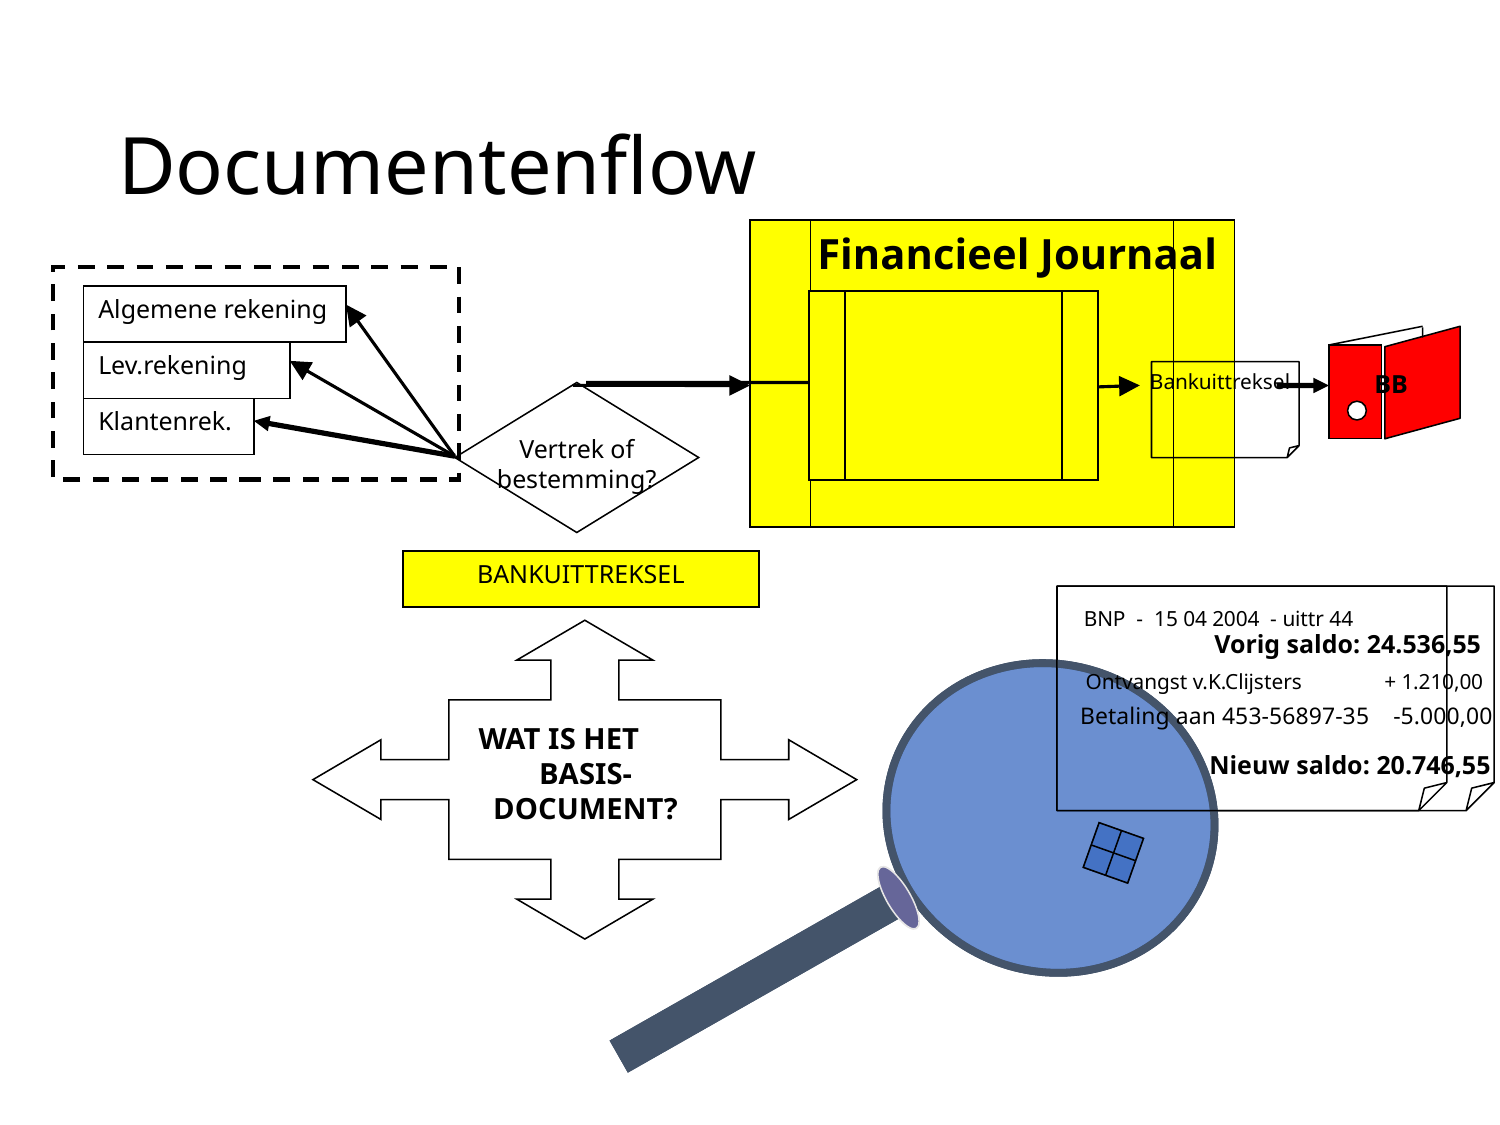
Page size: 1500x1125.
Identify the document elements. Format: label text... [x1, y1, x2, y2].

text_box Ontvangst v.K.Clijsters + 1.210,00 [1176, 661, 1498, 694]
title Documentenflow [103, 59, 1397, 278]
text_box WAT IS HET BASIS-DOCUMENT? [463, 713, 708, 839]
text_box Betaling aan 453-56897-35 -5.000,00 [1176, 694, 1500, 737]
text_box [749, 383, 1235, 528]
text_box [1056, 586, 1495, 661]
text_box [1151, 402, 1300, 458]
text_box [773, 645, 1176, 1125]
text_box [1176, 737, 1495, 811]
text_box Nieuw saldo: 20.746,55 [1194, 741, 1500, 787]
text_box [699, 375, 751, 396]
text_box [1099, 375, 1135, 397]
text_box [53, 267, 460, 480]
text_box Bankuittreksel [1135, 361, 1305, 402]
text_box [1328, 326, 1461, 439]
text_box Financieel Journaal [802, 220, 1232, 285]
text_box [809, 290, 1099, 480]
text_box [312, 620, 773, 940]
text_box [1305, 379, 1328, 392]
text_box BANKUITTREKSEL [402, 550, 760, 608]
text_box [454, 382, 699, 533]
text_box [749, 278, 1235, 386]
